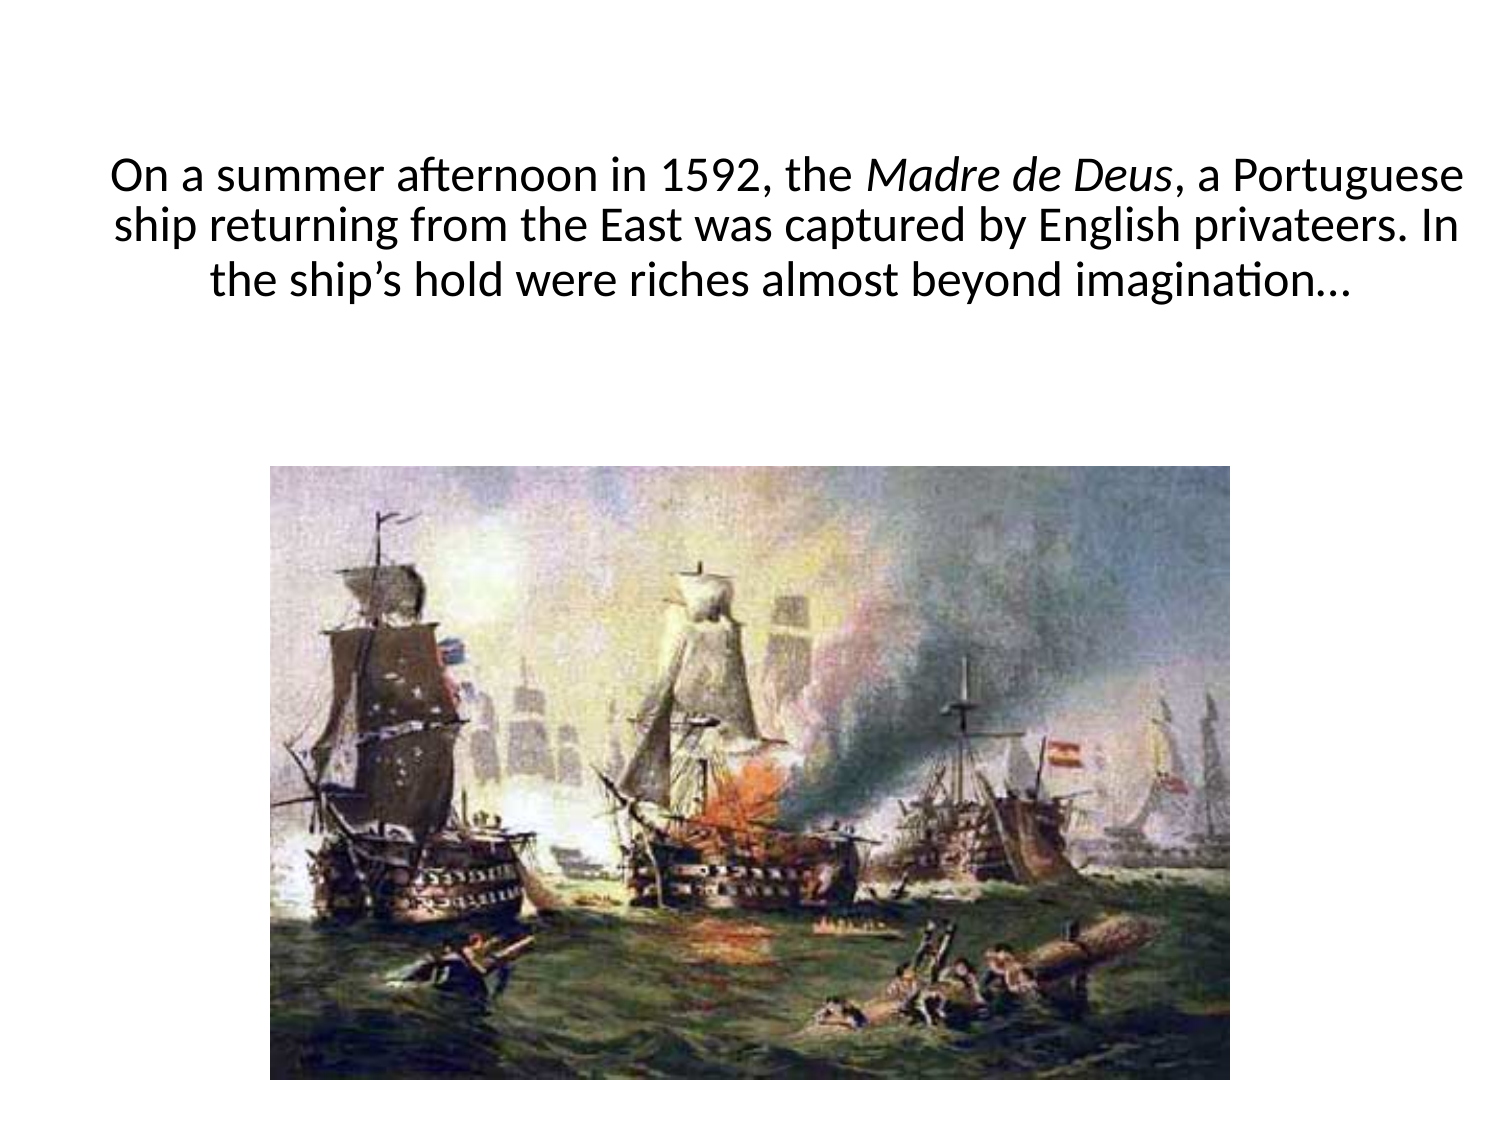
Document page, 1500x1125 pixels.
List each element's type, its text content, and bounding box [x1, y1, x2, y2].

title On a summer afternoon in 1592, the Madre de Deus, a Portuguese ship returning from the East was captured by English privateers. In the ship’s hold were riches almost beyond imagination… [75, 138, 1500, 327]
picture [270, 466, 1230, 1080]
